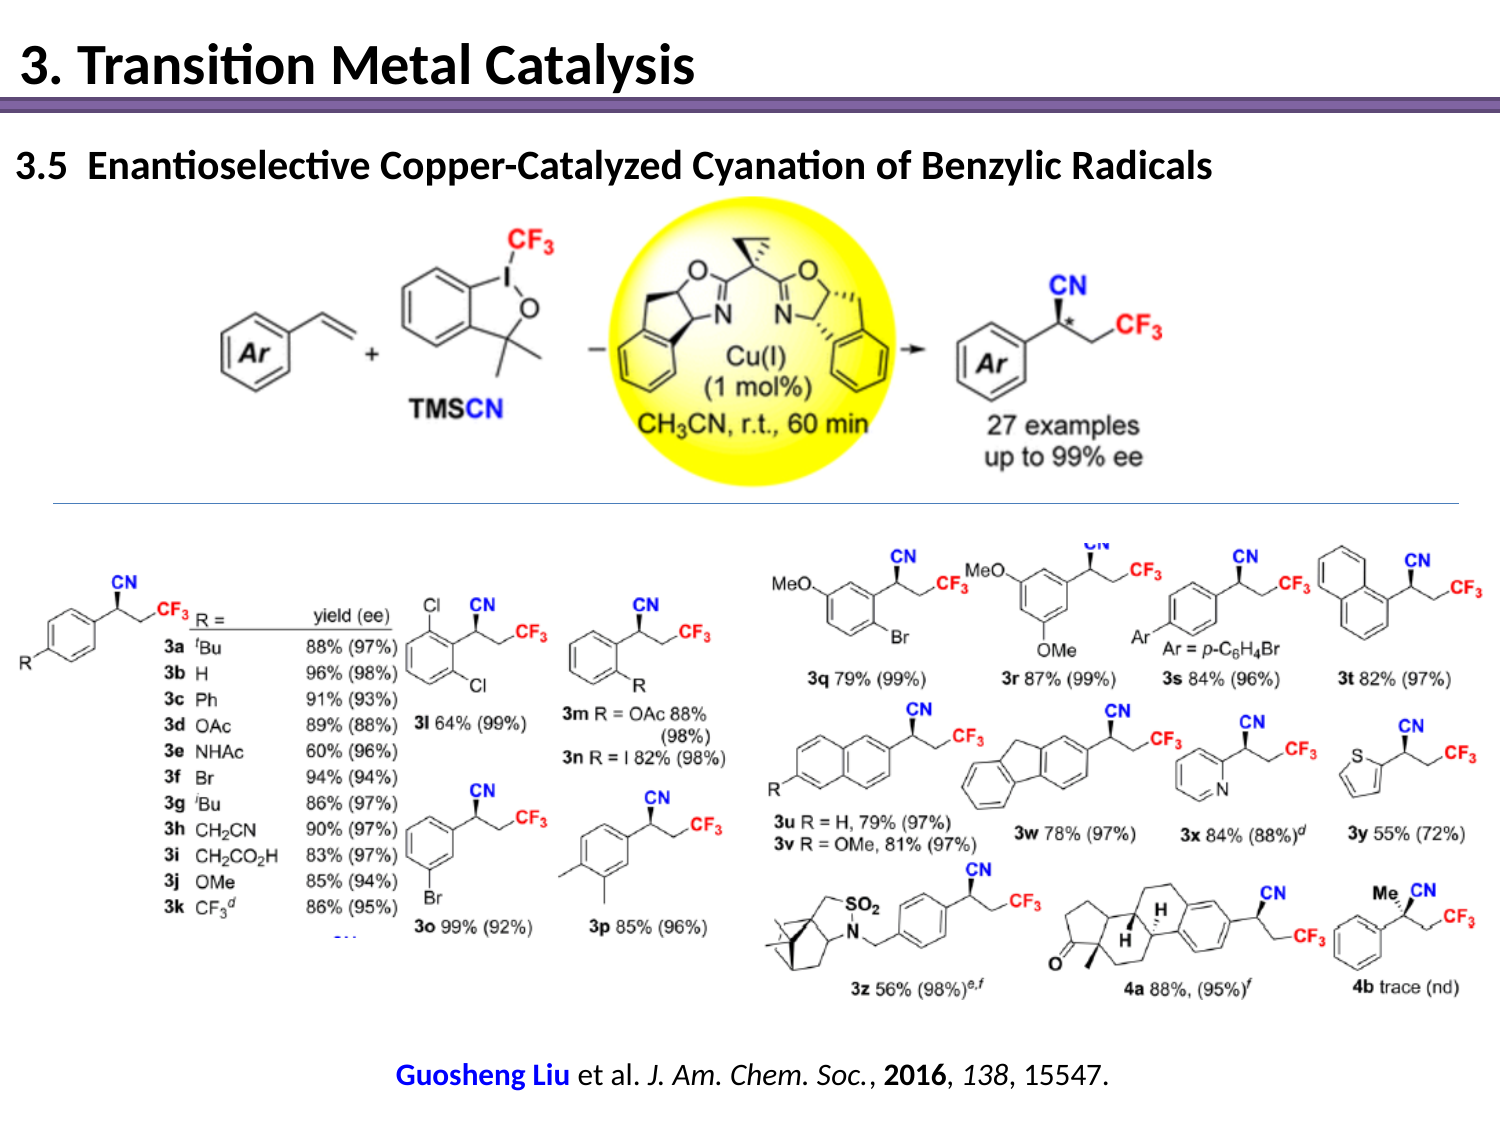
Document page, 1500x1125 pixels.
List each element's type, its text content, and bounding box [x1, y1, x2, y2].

text_box Guosheng Liu et al. J. Am. Chem. Soc., 2016, 138, 15547. [5, 1046, 1500, 1099]
text_box 3.5 Enantioselective Copper-Catalyzed Cyanation of Benzylic Radicals [0, 130, 1447, 196]
text_box 3. Transition Metal Catalysis [4, 0, 711, 97]
text_box [0, 97, 1500, 113]
picture [5, 574, 737, 938]
picture [751, 542, 1495, 1000]
picture [182, 194, 1294, 503]
